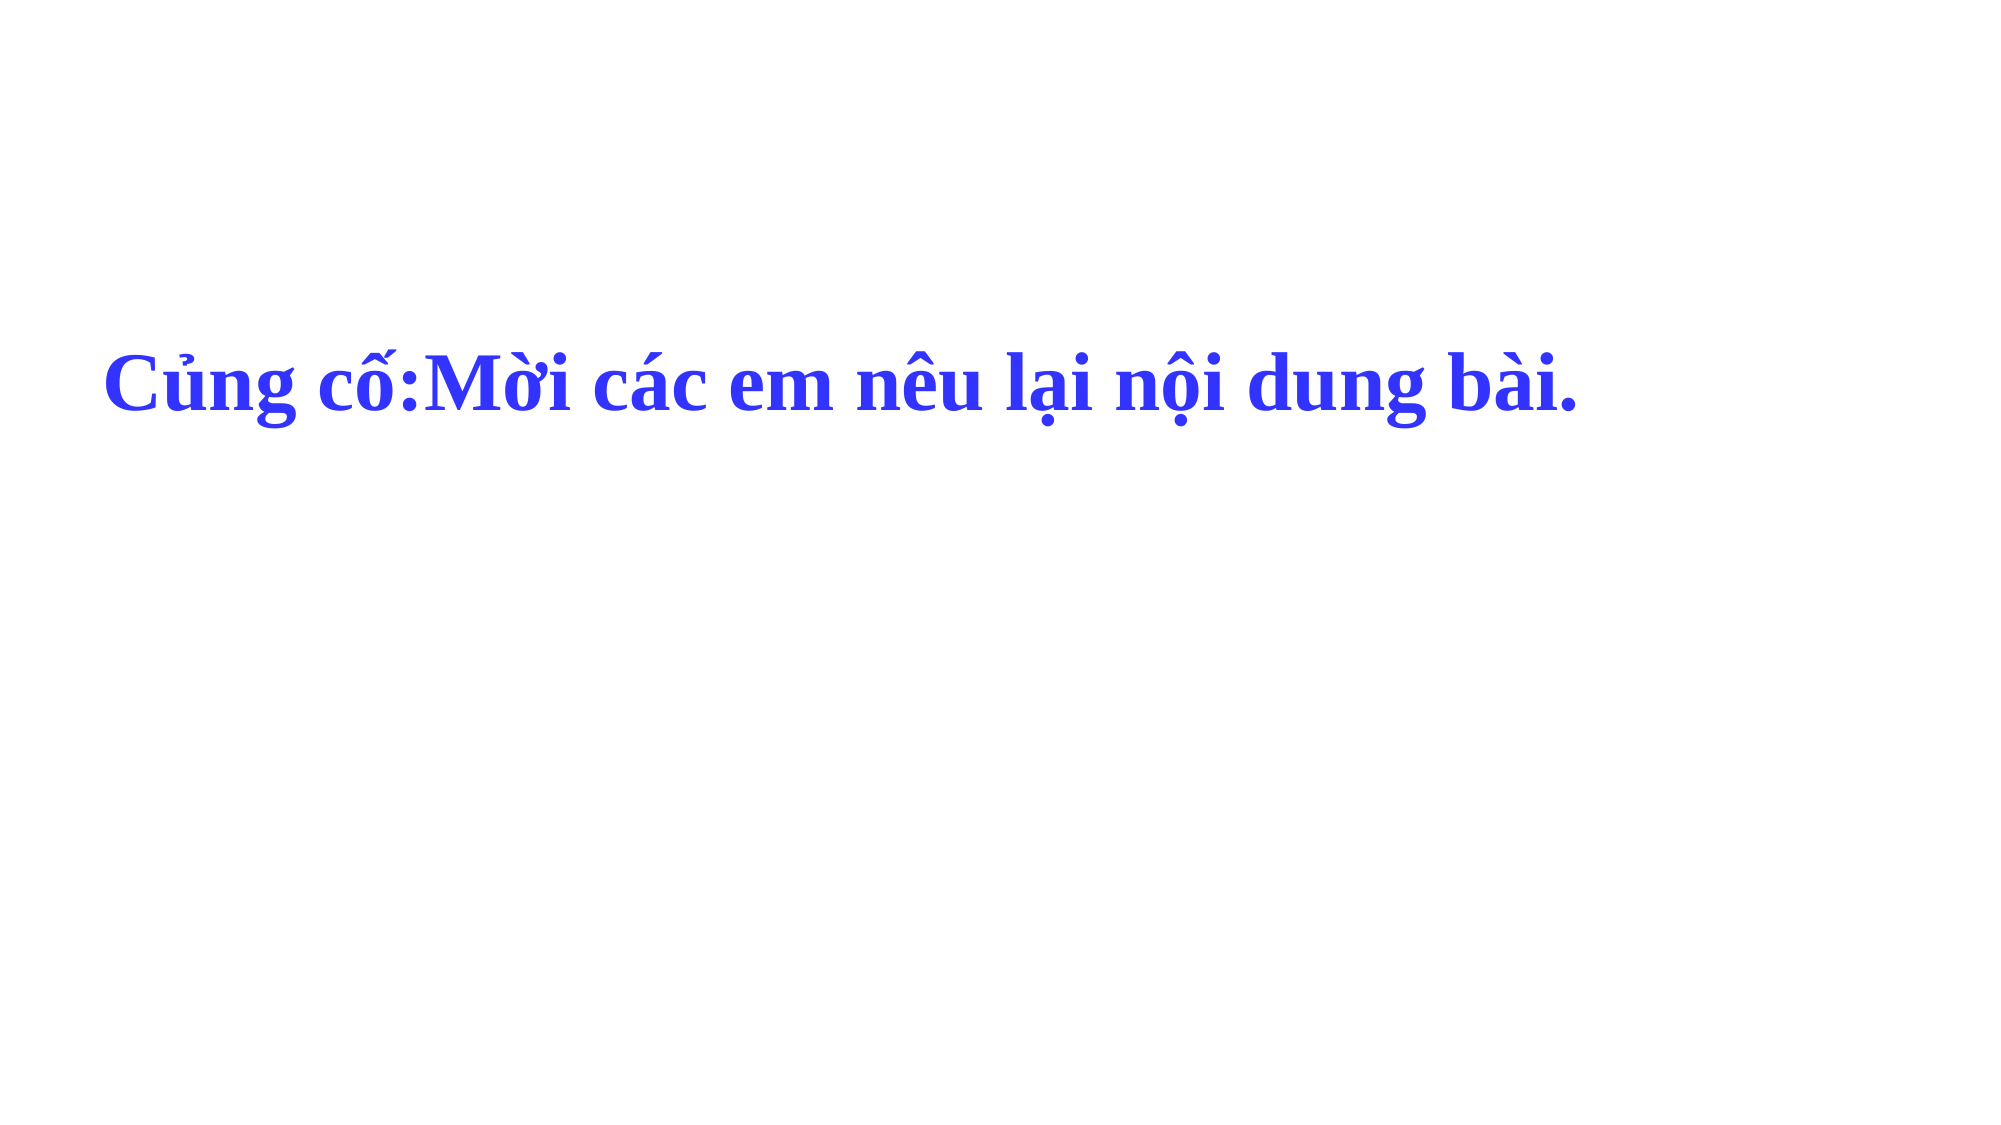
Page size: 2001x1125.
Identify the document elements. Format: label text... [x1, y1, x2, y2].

text_box Củng cố:Mời các em nêu lại nội dung bài. [87, 319, 1966, 435]
